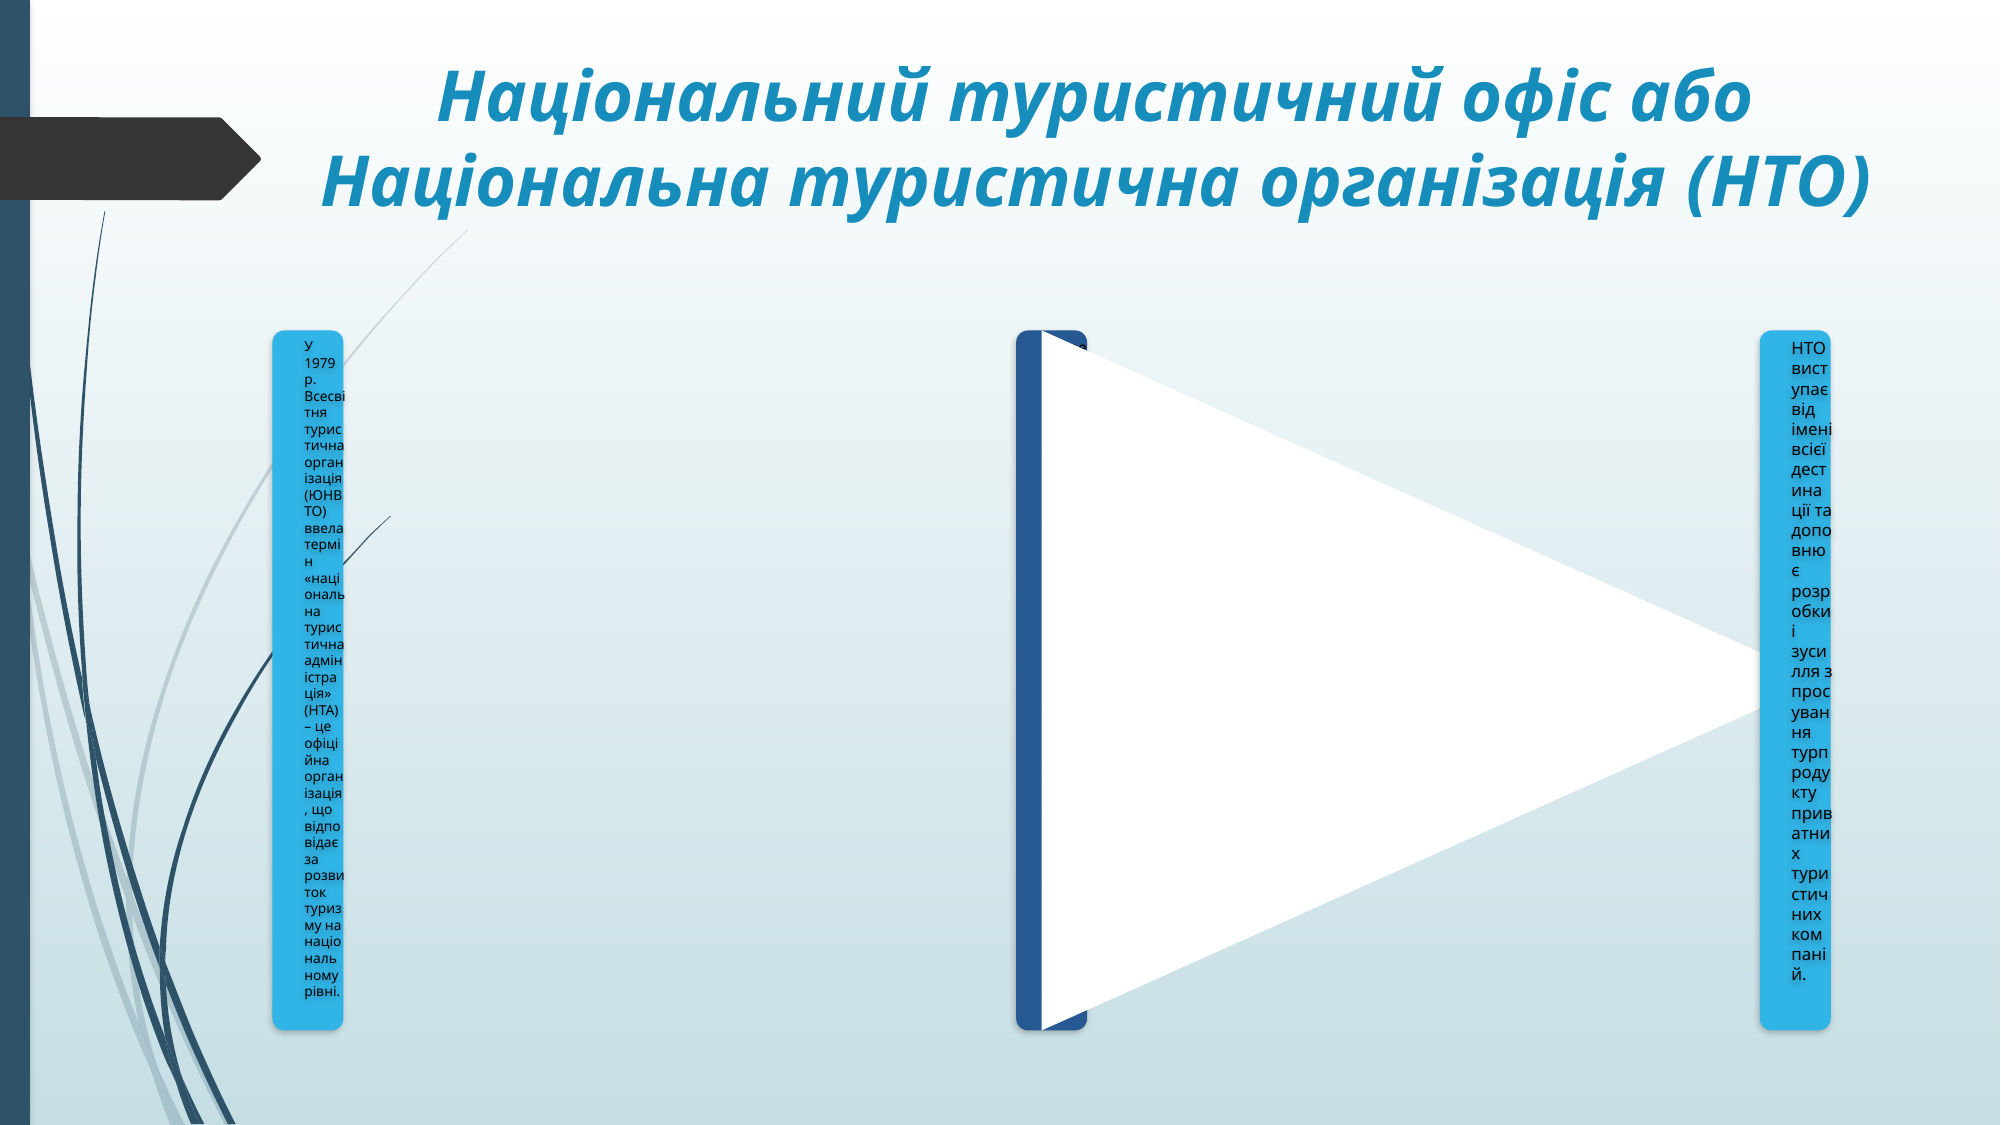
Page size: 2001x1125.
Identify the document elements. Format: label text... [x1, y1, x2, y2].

title Національний туристичний офіс або Національна туристична організація (НТО) [304, 43, 1888, 254]
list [272, 330, 1848, 1031]
